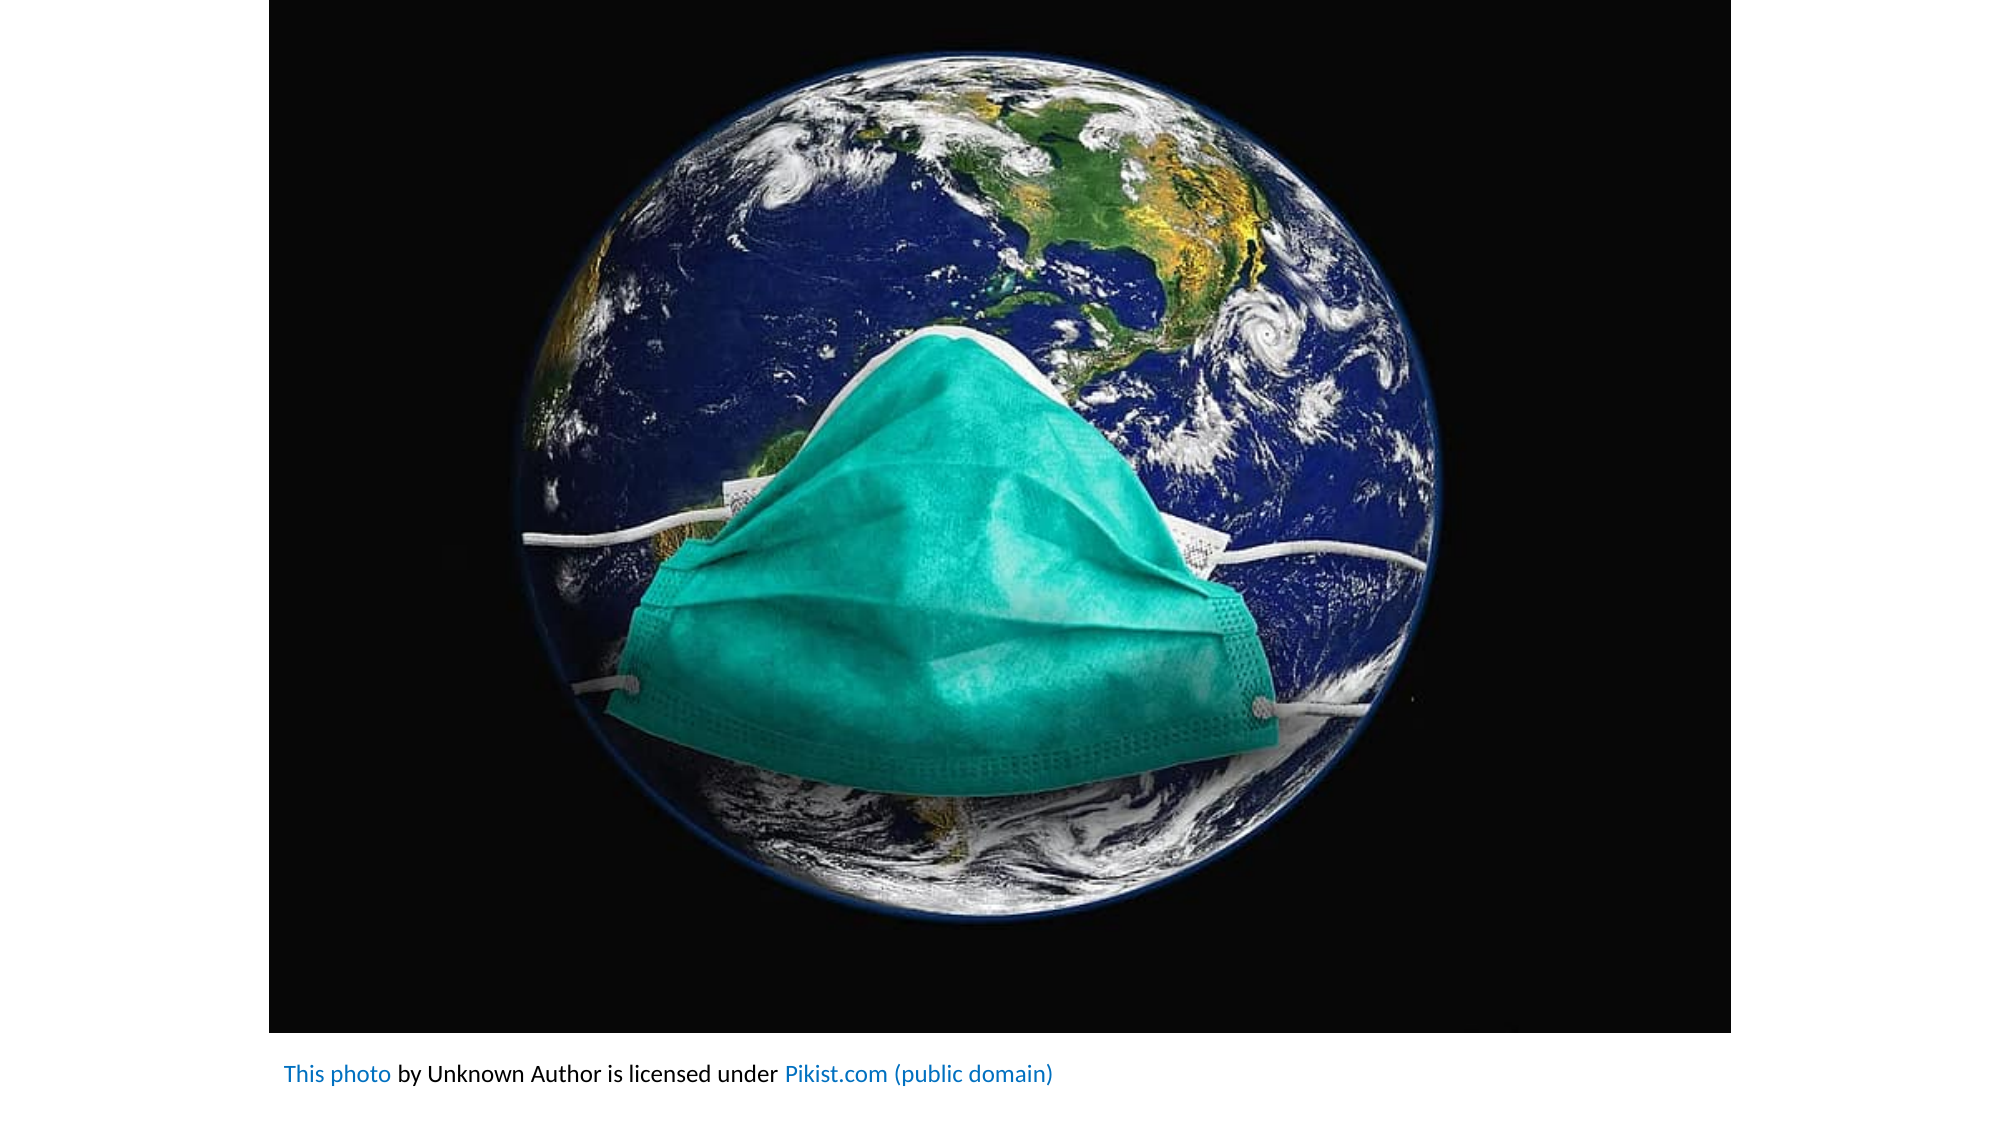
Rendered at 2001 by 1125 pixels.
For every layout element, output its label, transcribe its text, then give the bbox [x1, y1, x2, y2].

picture [269, 0, 1731, 1033]
text_box This photo by Unknown Author is licensed under Pikist.com (public domain) [268, 1050, 1069, 1095]
